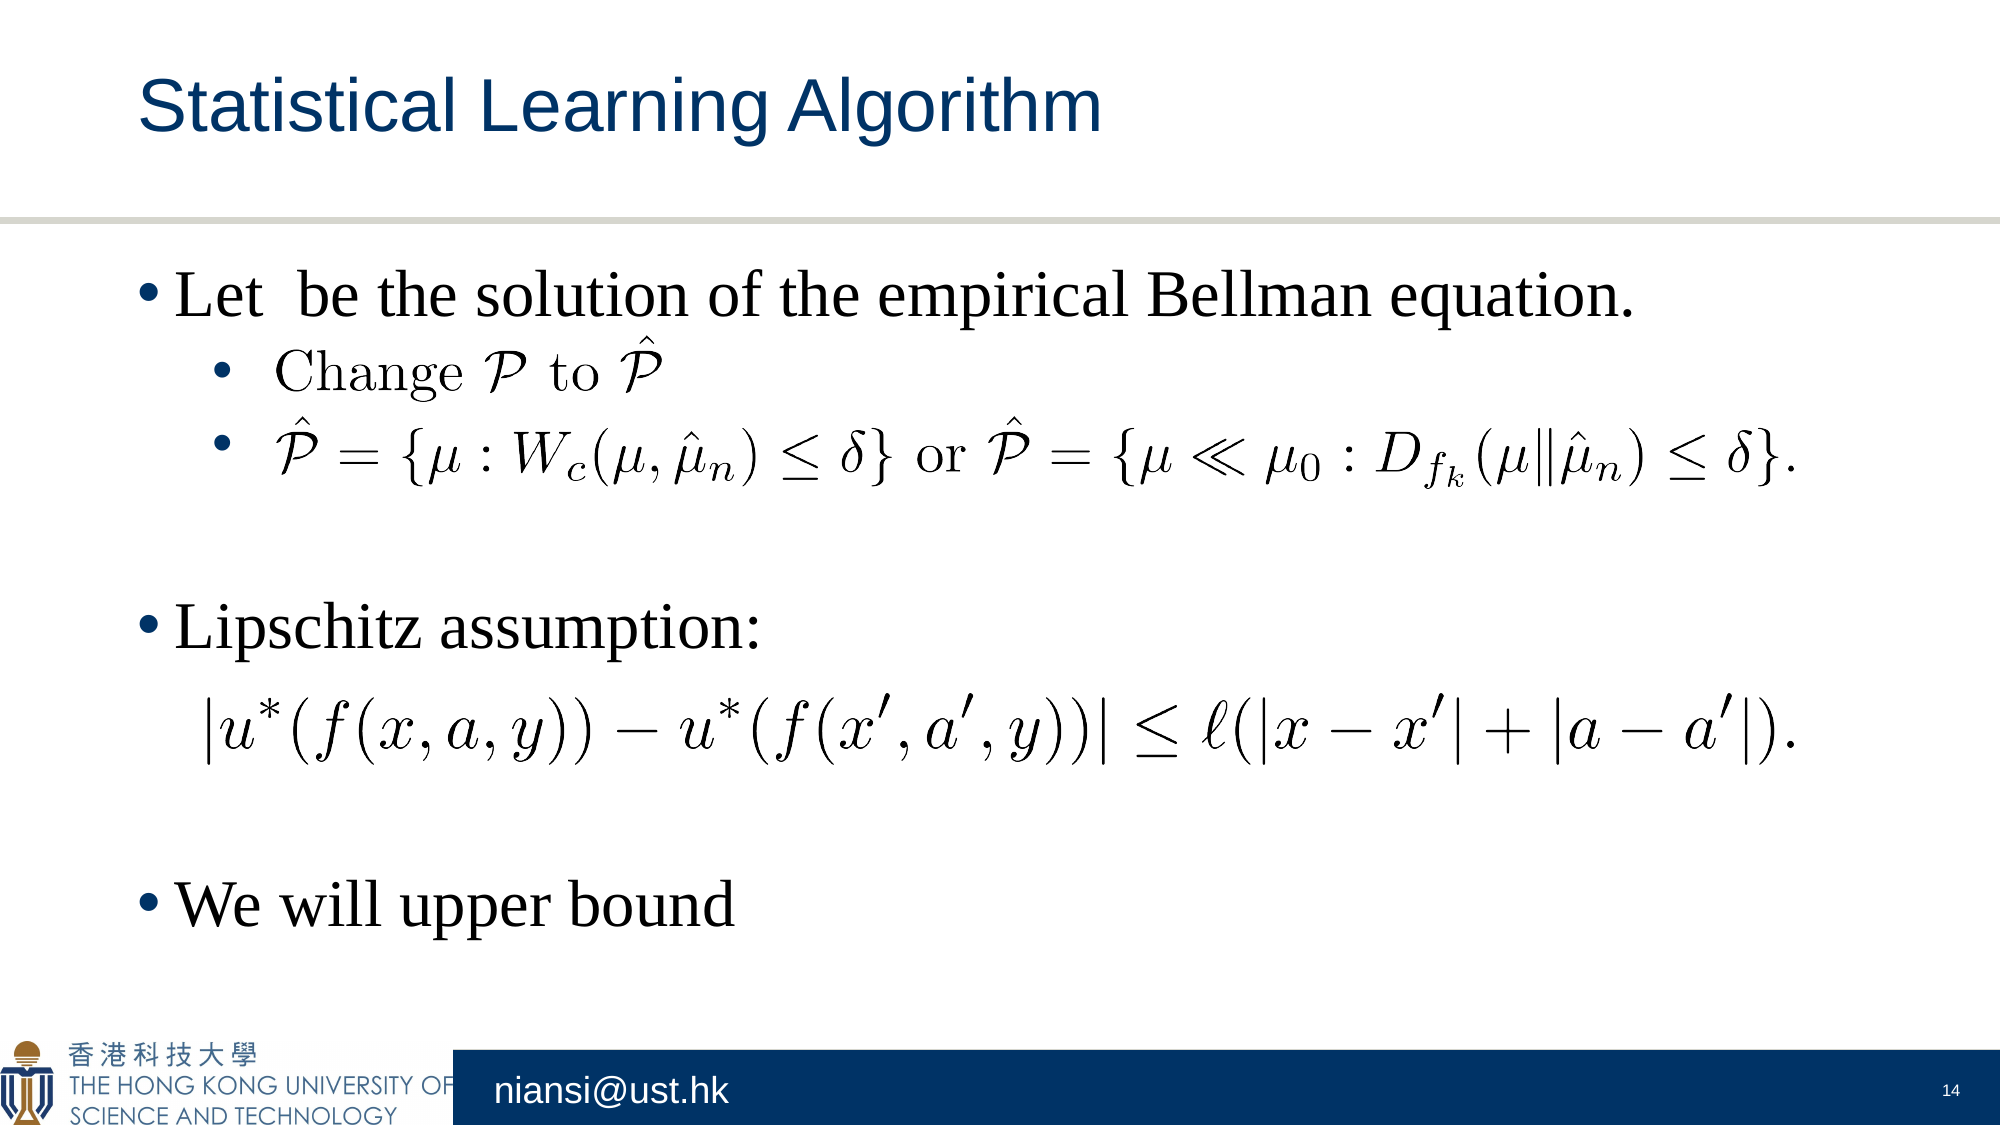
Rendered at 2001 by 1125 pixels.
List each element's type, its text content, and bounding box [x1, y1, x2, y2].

picture [207, 693, 1794, 765]
picture [0, 1041, 453, 1125]
slide_number 14 [1412, 1059, 1976, 1120]
title Statistical Learning Algorithm [137, 0, 1863, 216]
picture [276, 416, 1794, 489]
picture [276, 335, 662, 403]
